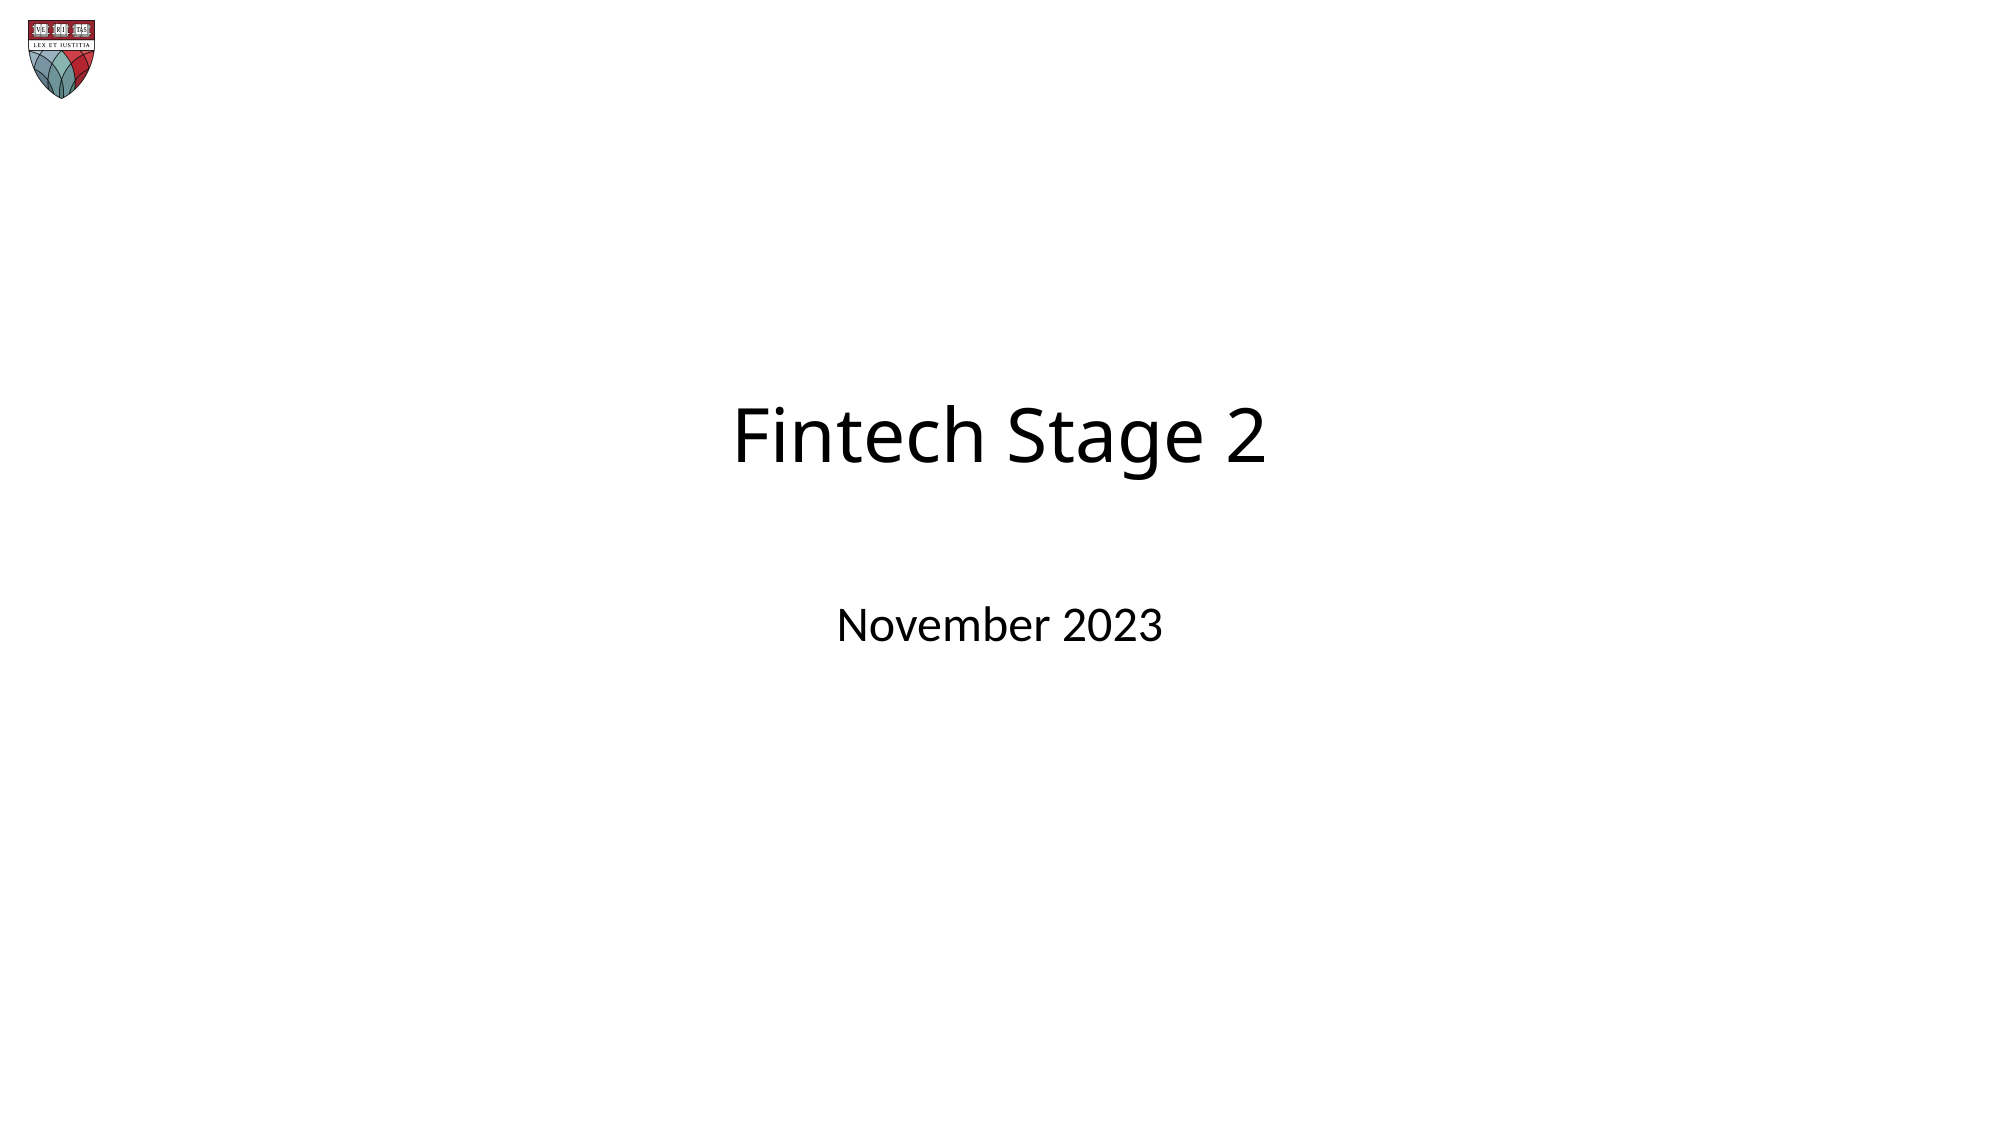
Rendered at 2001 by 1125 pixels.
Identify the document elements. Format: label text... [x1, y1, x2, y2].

title Fintech Stage 2 [249, 184, 1750, 576]
picture [28, 20, 95, 99]
subtitle November 2023 [249, 590, 1750, 863]
